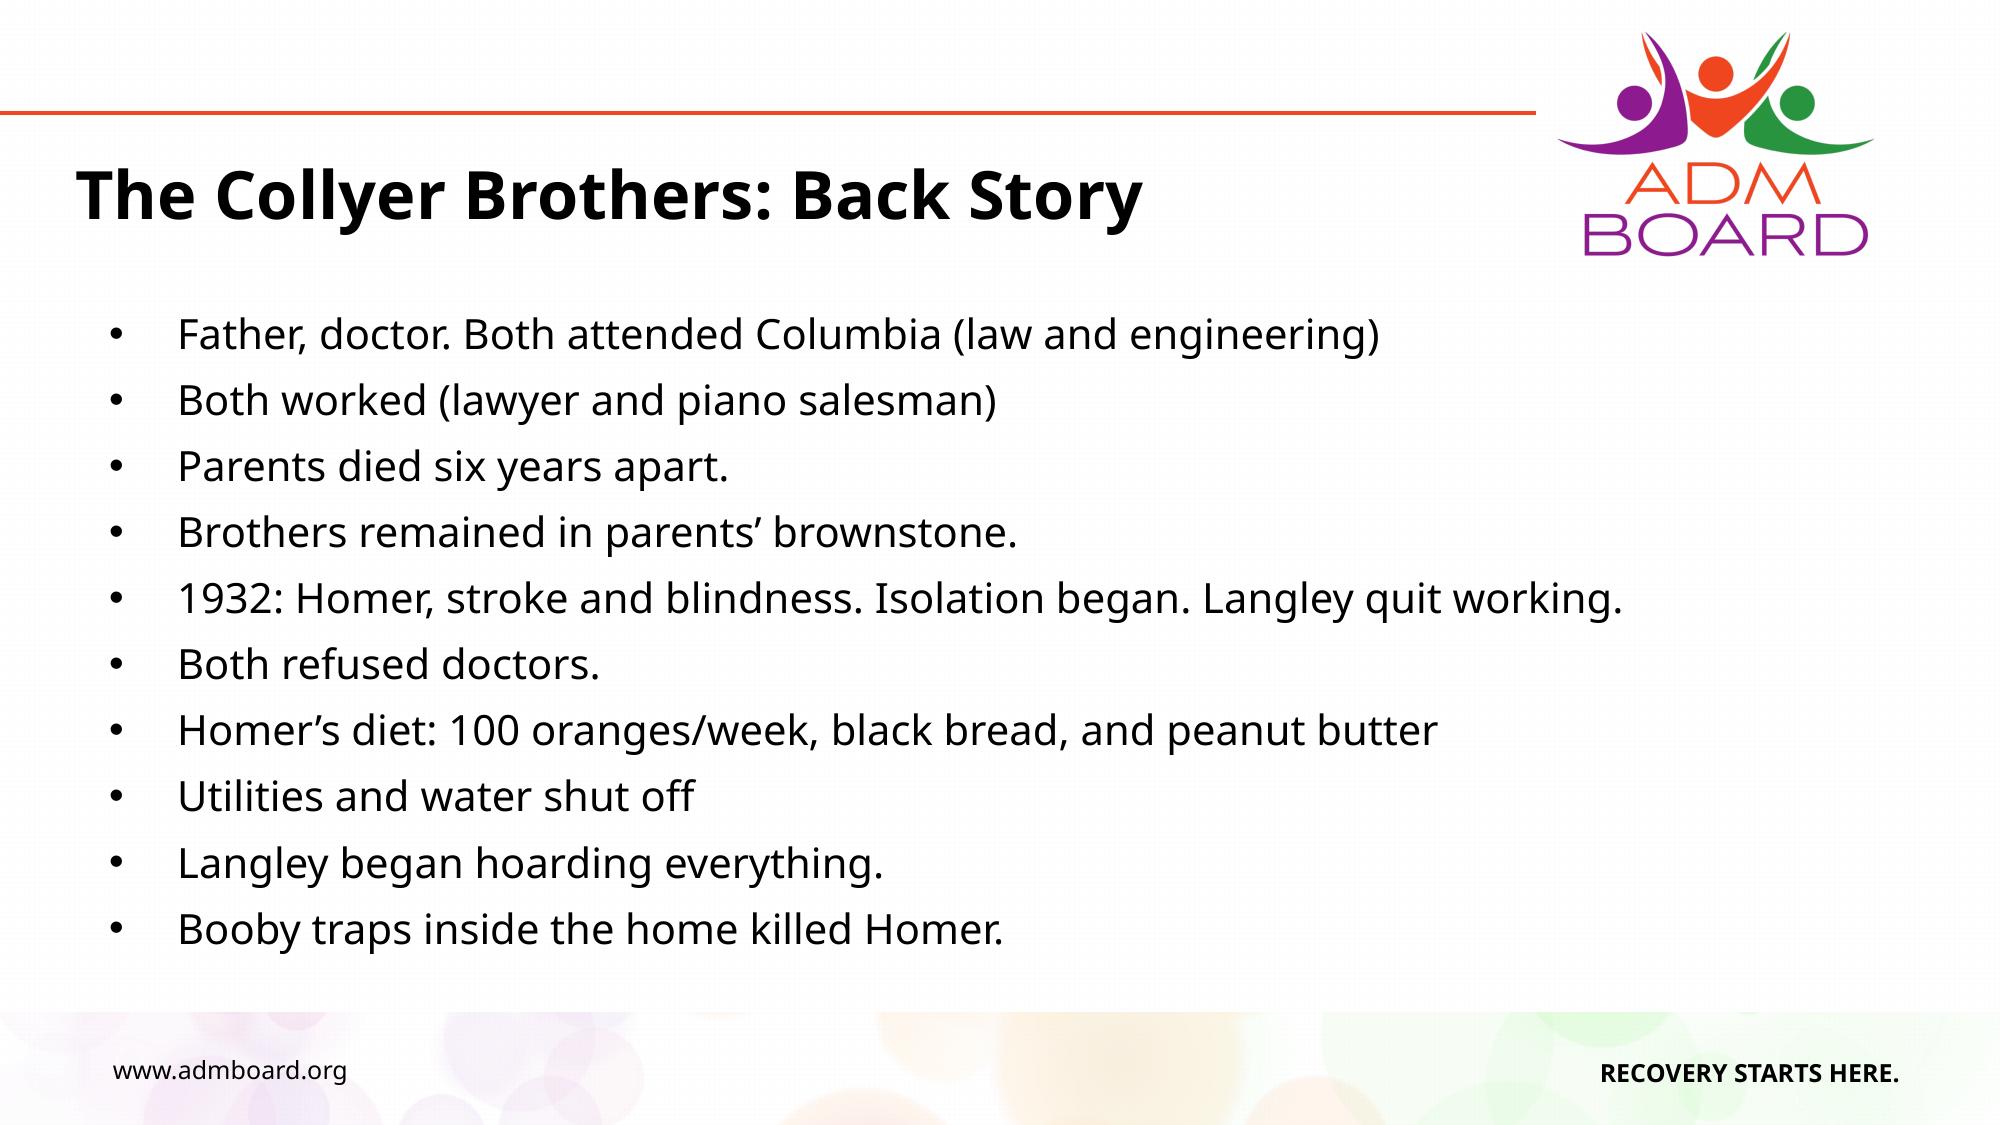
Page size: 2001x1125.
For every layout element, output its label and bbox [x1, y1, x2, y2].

text_box [0, 28, 1880, 259]
picture [0, 0, 2000, 1125]
